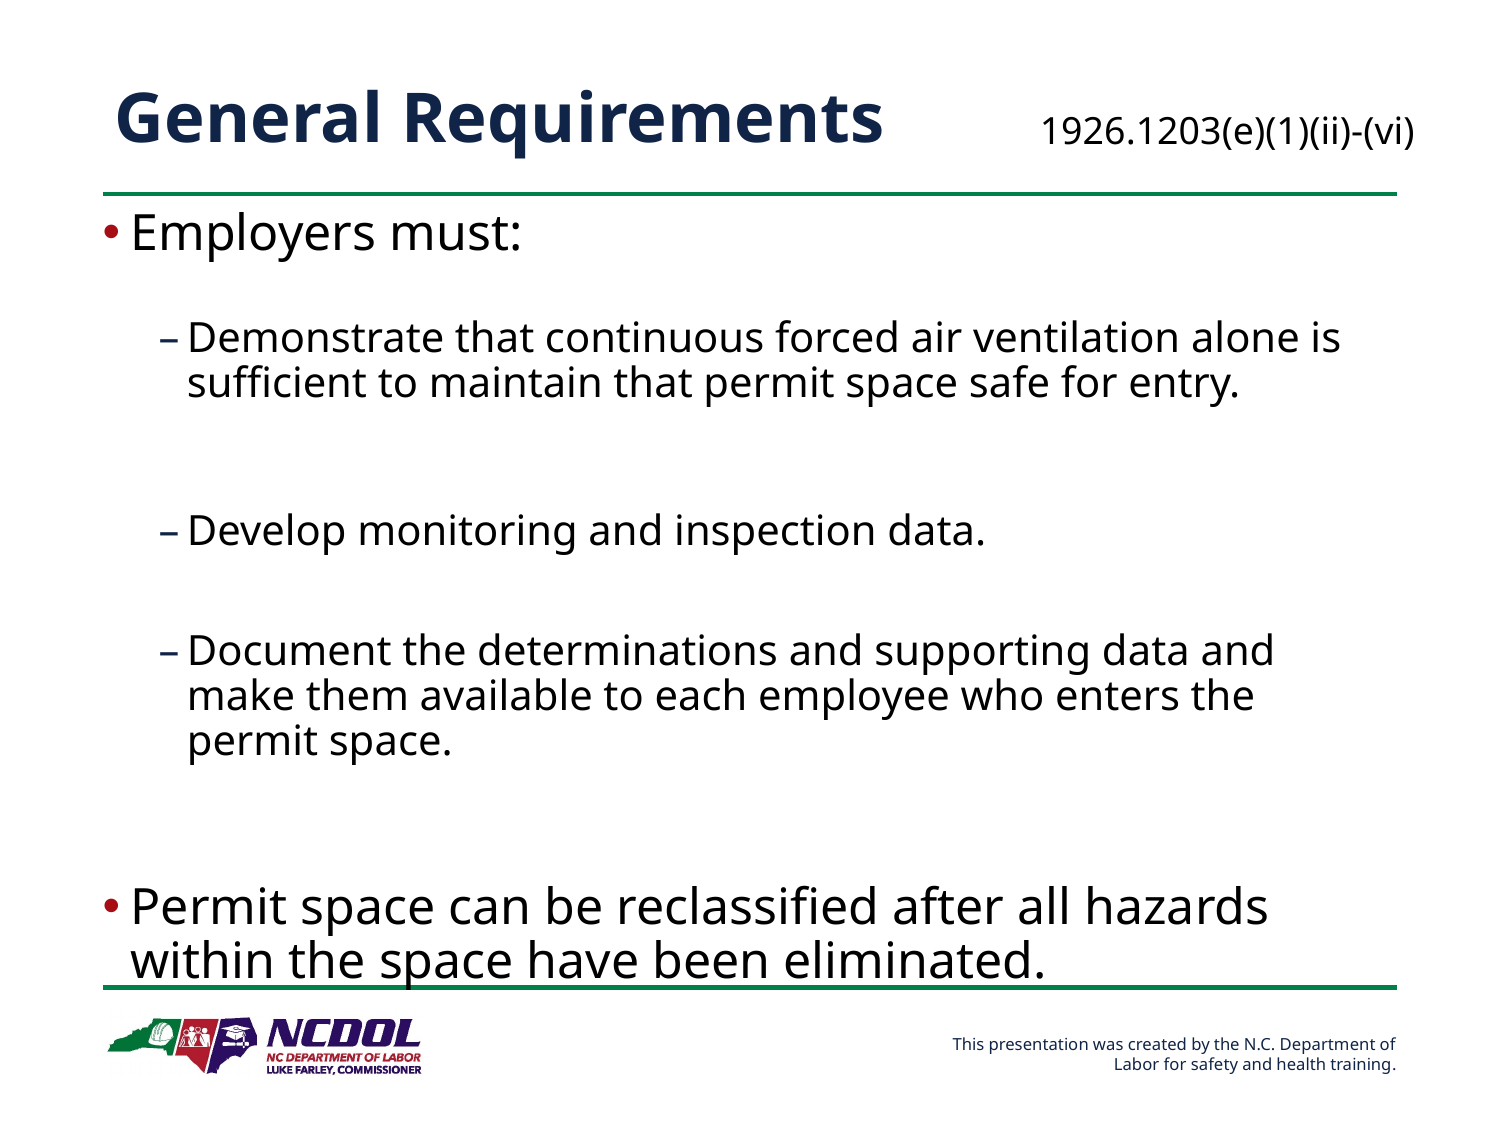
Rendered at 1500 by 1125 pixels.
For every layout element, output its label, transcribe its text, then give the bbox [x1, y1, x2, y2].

list Employers must: Demonstrate that continuous forced air ventilation alone is sufficient to maintain that permit space safe for entry. Develop monitoring and inspection data. Document the determinations and supporting data and make them available to each employee who enters the permit space. Permit space can be reclassified after all hazards within the space have been eliminated. [87, 200, 1363, 975]
title General Requirements [99, 75, 1400, 166]
picture [103, 1009, 424, 1082]
text_box 1926.1203(e)(1)(ii)-(vi) [1024, 99, 1463, 163]
